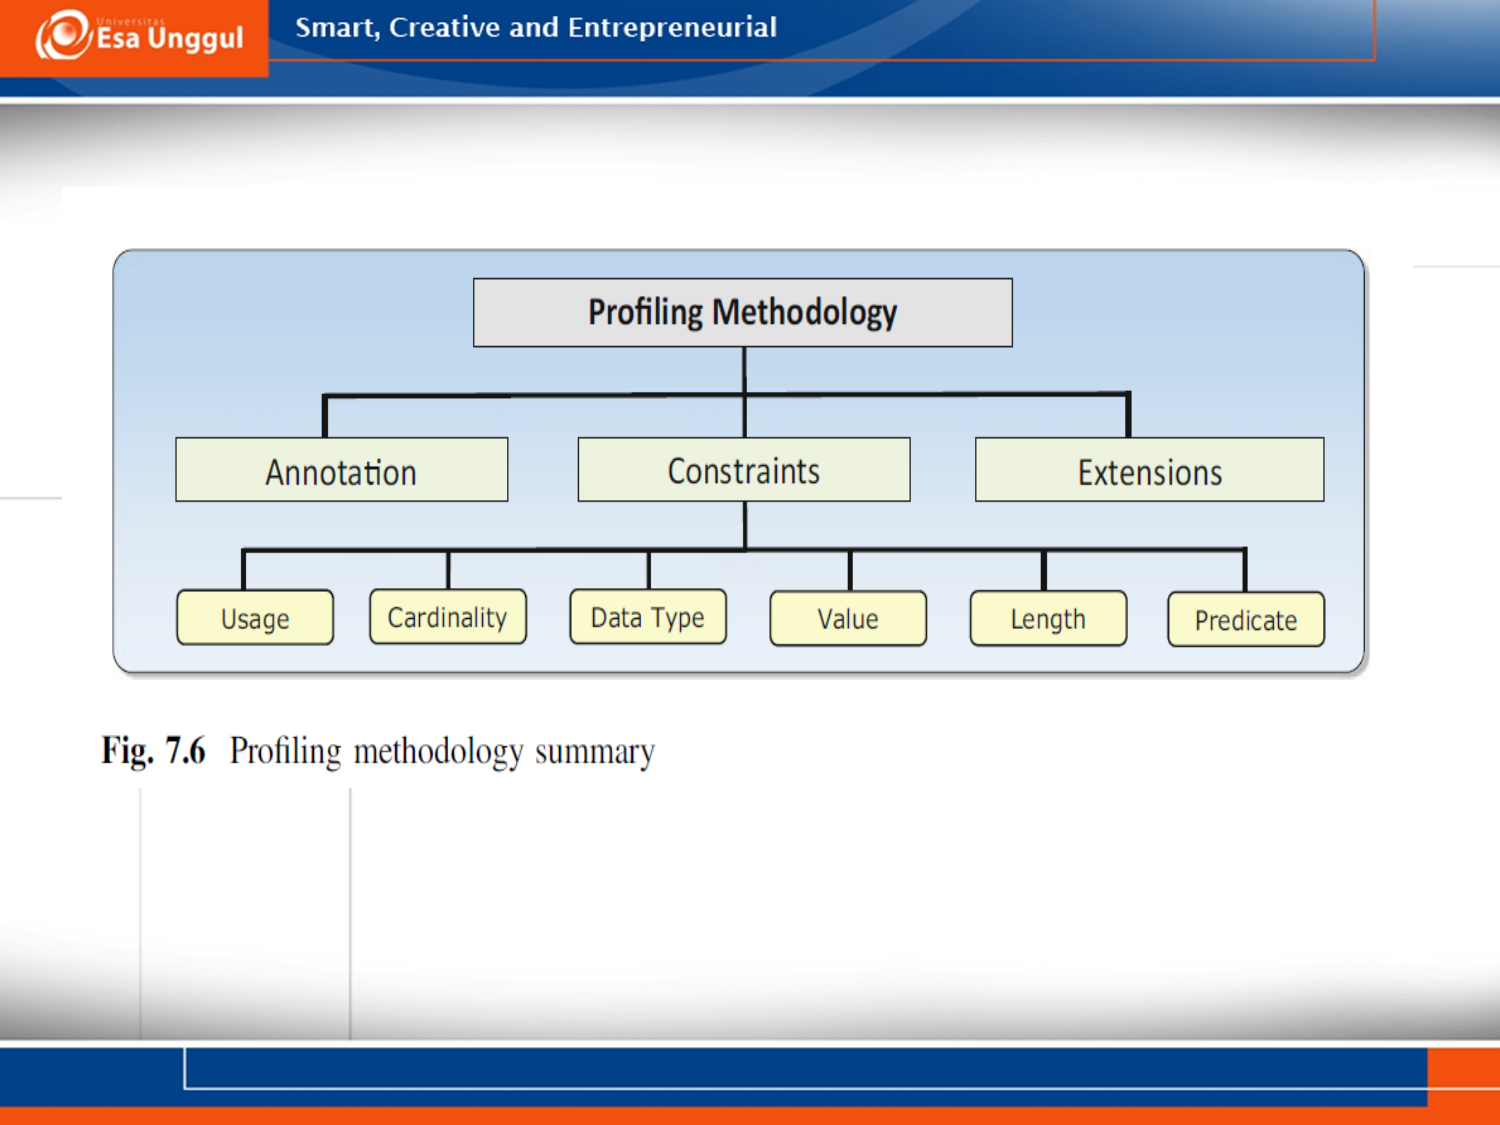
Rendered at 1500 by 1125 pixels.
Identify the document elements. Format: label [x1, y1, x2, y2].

list [62, 187, 1413, 788]
picture [0, 0, 1500, 1125]
